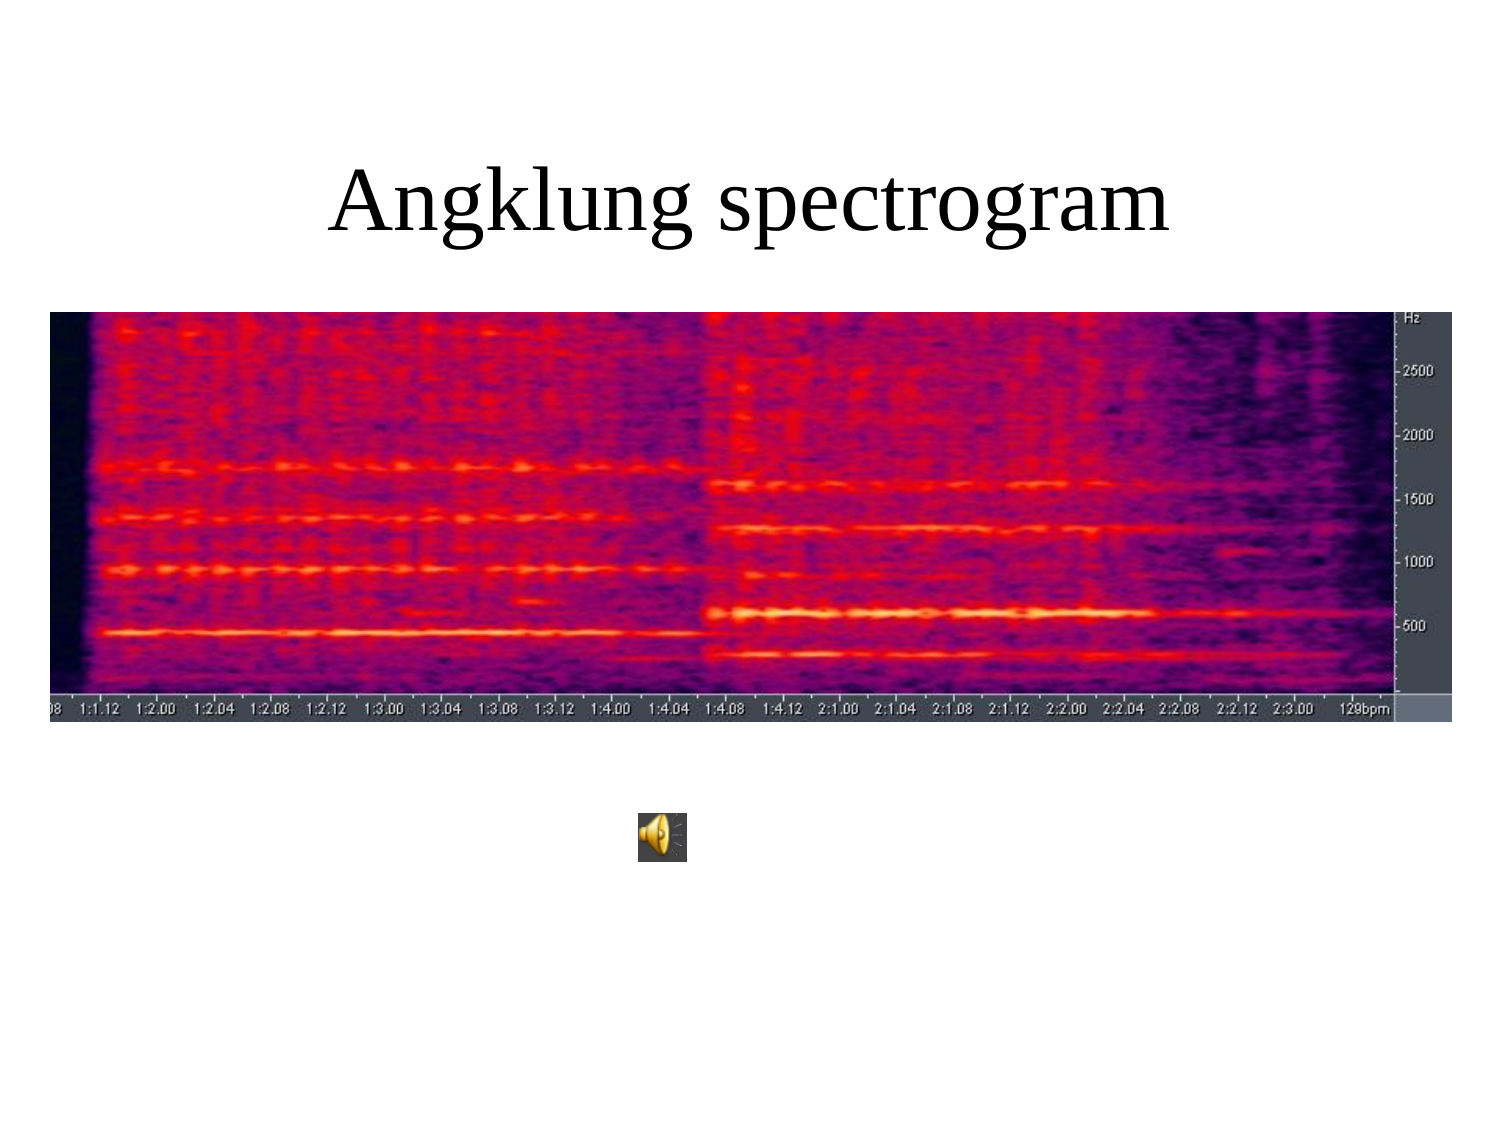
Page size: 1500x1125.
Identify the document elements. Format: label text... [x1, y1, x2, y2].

picture [49, 312, 1452, 723]
title Angklung spectrogram [112, 99, 1388, 288]
picture [637, 812, 688, 863]
